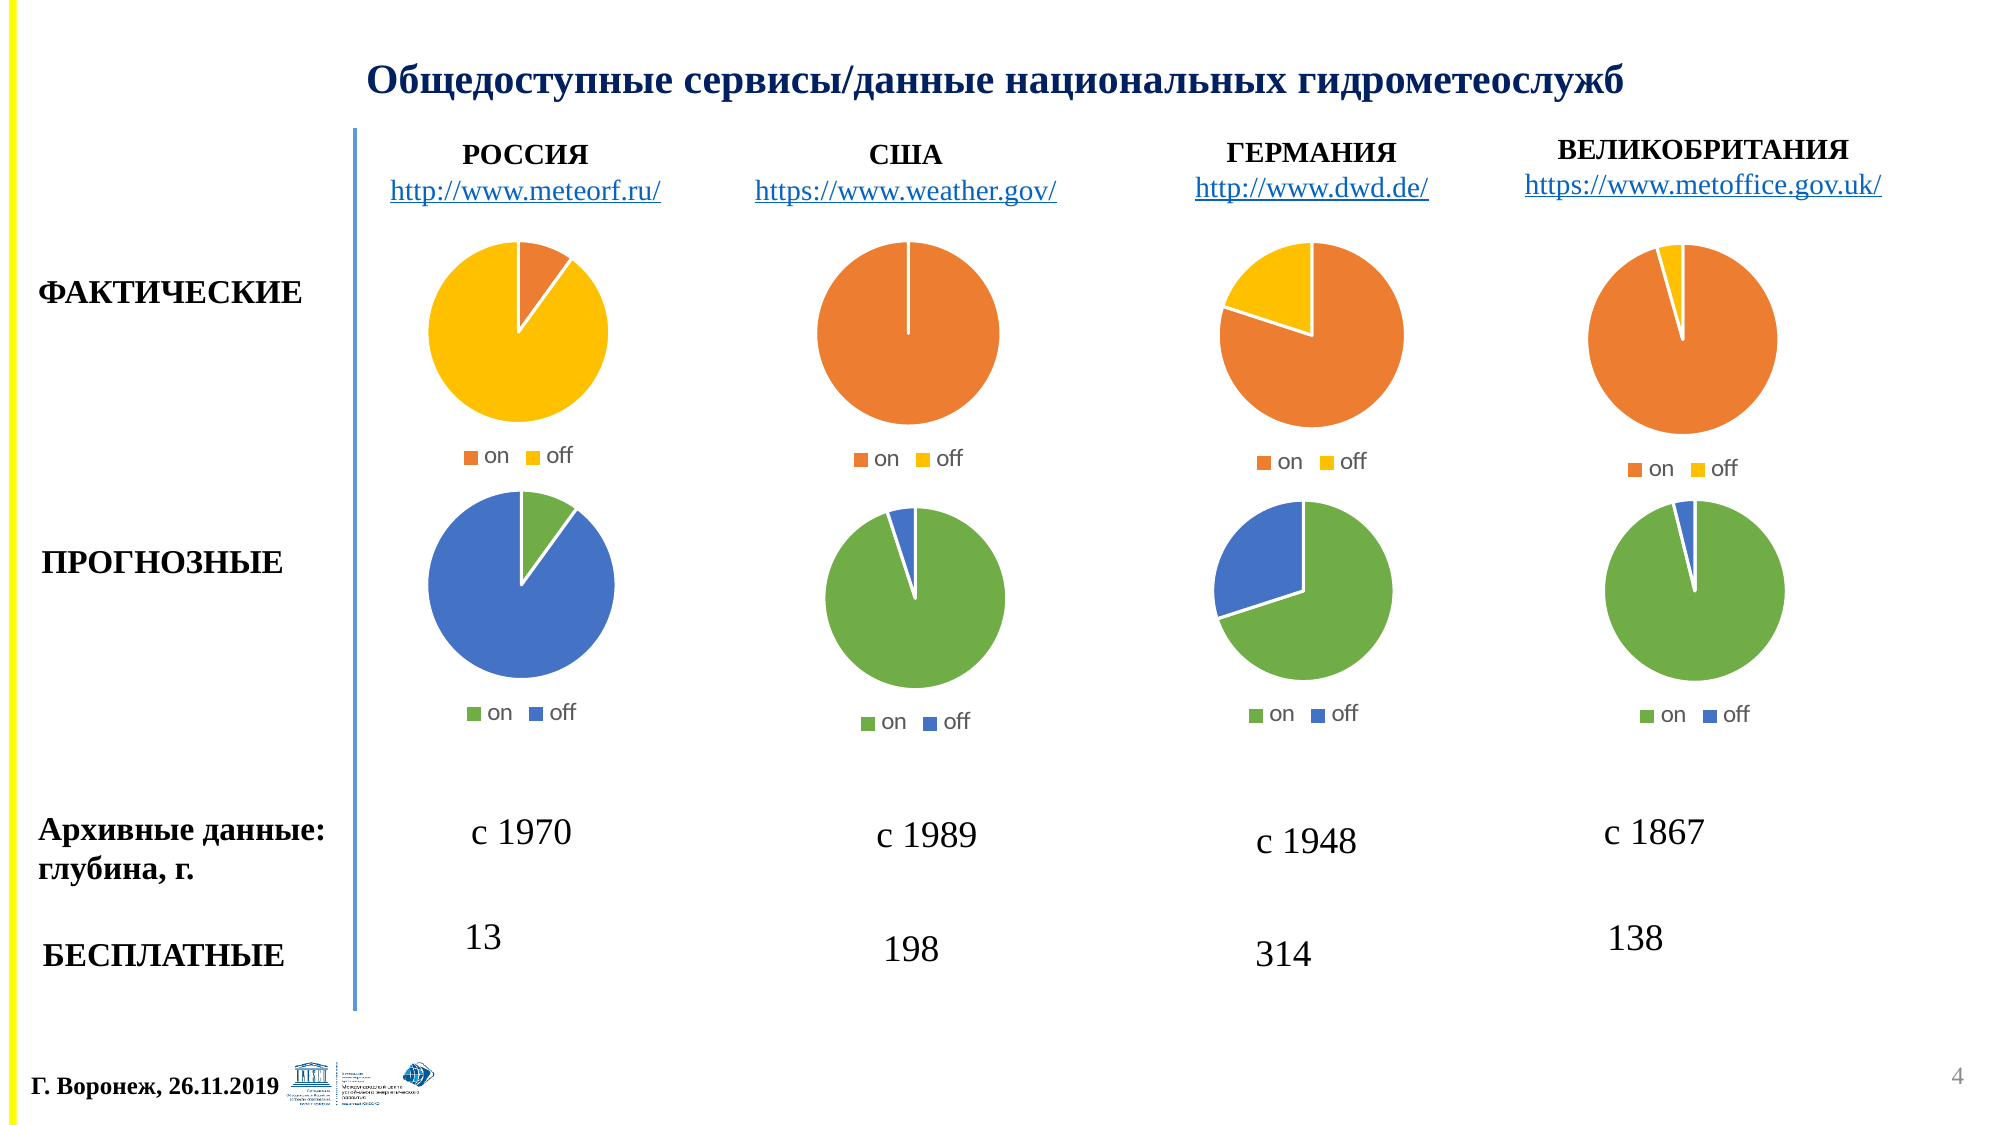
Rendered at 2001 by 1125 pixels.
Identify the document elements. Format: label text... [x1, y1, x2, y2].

slide_number 4 [1529, 1044, 1980, 1105]
text_box Общедоступные сервисы/данные национальных гидрометеослужб [203, 44, 1778, 110]
text_box [8, 0, 18, 1125]
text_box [23, 122, 1948, 1012]
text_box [16, 1057, 481, 1109]
